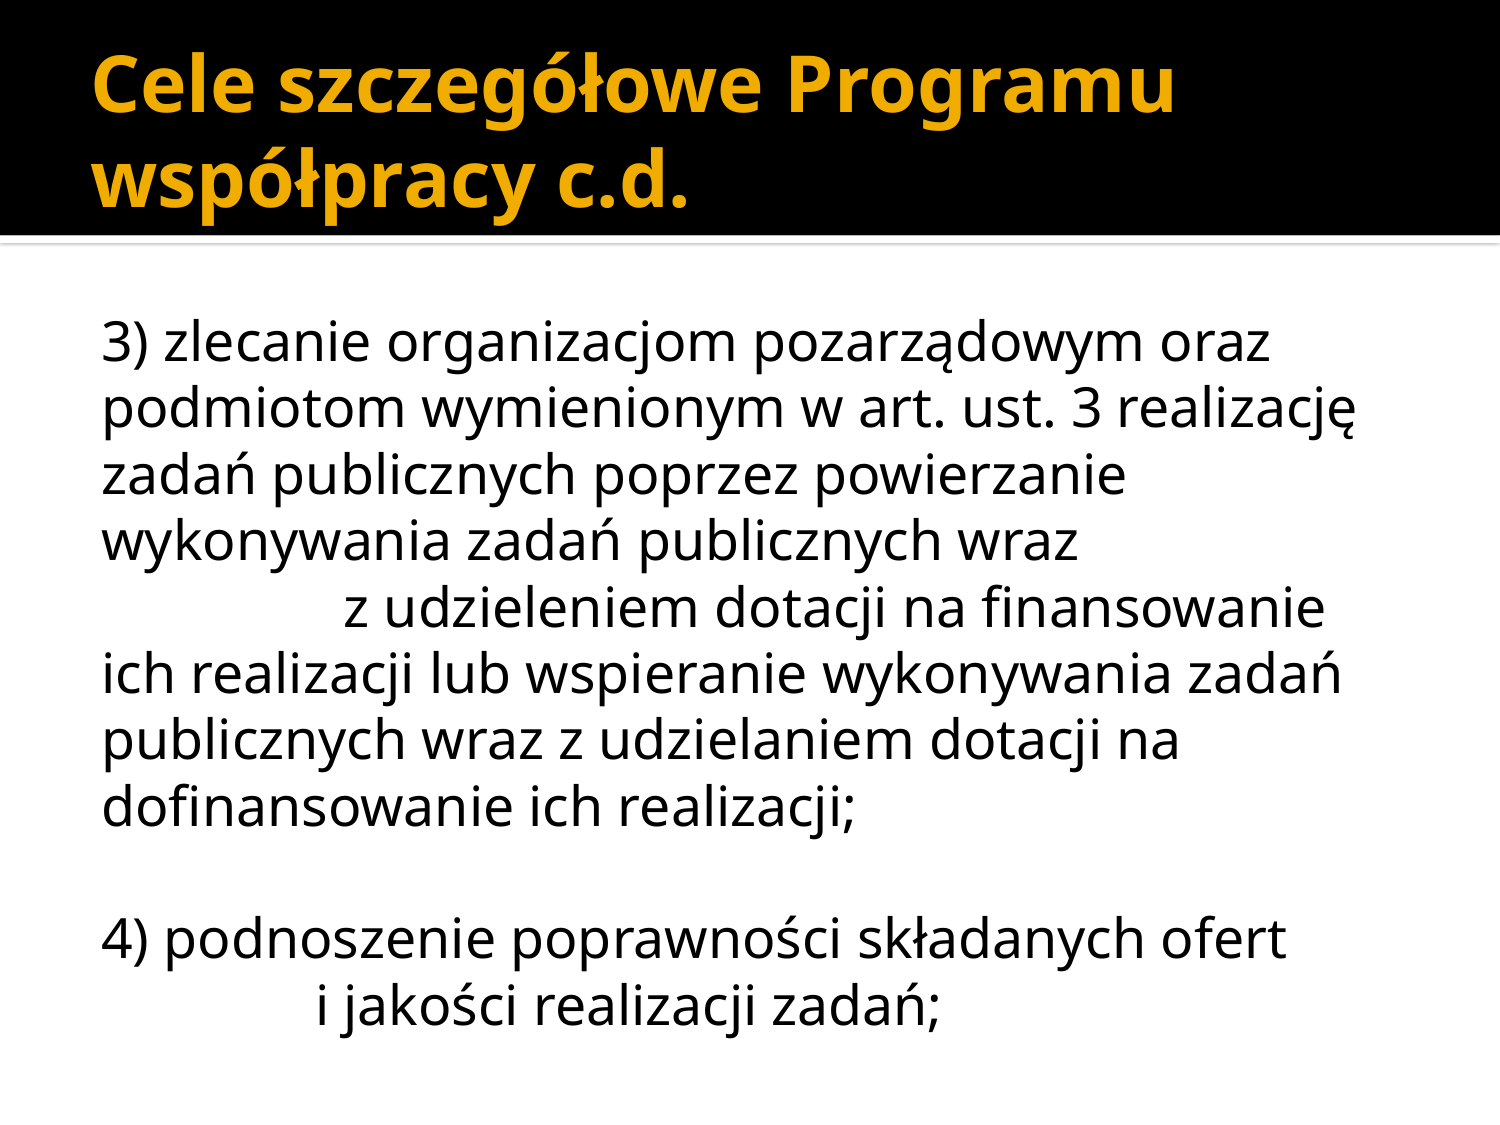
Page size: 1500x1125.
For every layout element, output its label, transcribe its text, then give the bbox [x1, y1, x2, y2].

list 3) zlecanie organizacjom pozarządowym oraz podmiotom wymienionym w art. ust. 3 realizację zadań publicznych poprzez powierzanie wykonywania zadań publicznych wraz z udzieleniem dotacji na finansowanie ich realizacji lub wspieranie wykonywania zadań publicznych wraz z udzielaniem dotacji na dofinansowanie ich realizacji; 4) podnoszenie poprawności składanych ofert i jakości realizacji zadań; [75, 291, 1425, 1050]
title Cele szczegółowe Programu współpracy c.d. [75, 25, 1425, 231]
